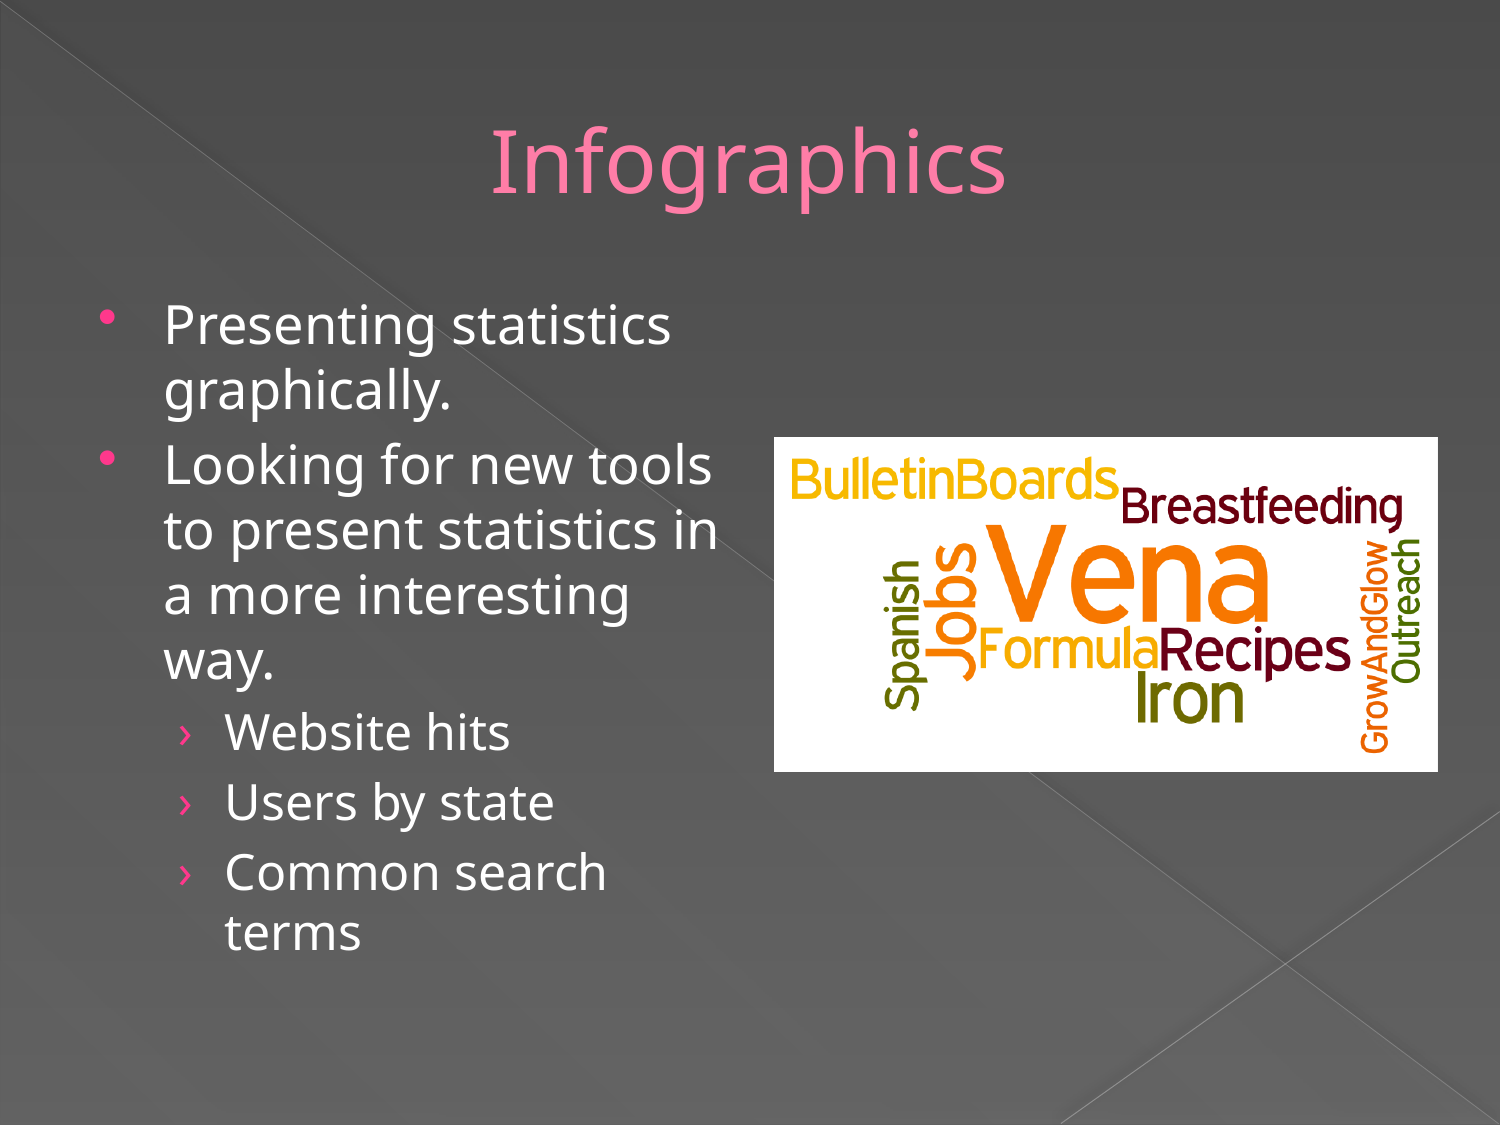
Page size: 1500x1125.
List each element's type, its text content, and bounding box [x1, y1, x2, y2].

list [774, 437, 1438, 772]
list Presenting statistics graphically. Looking for new tools to present statistics in a more interesting way. Website hits Users by state Common search terms [75, 282, 738, 1025]
title Infographics [75, 43, 1425, 274]
